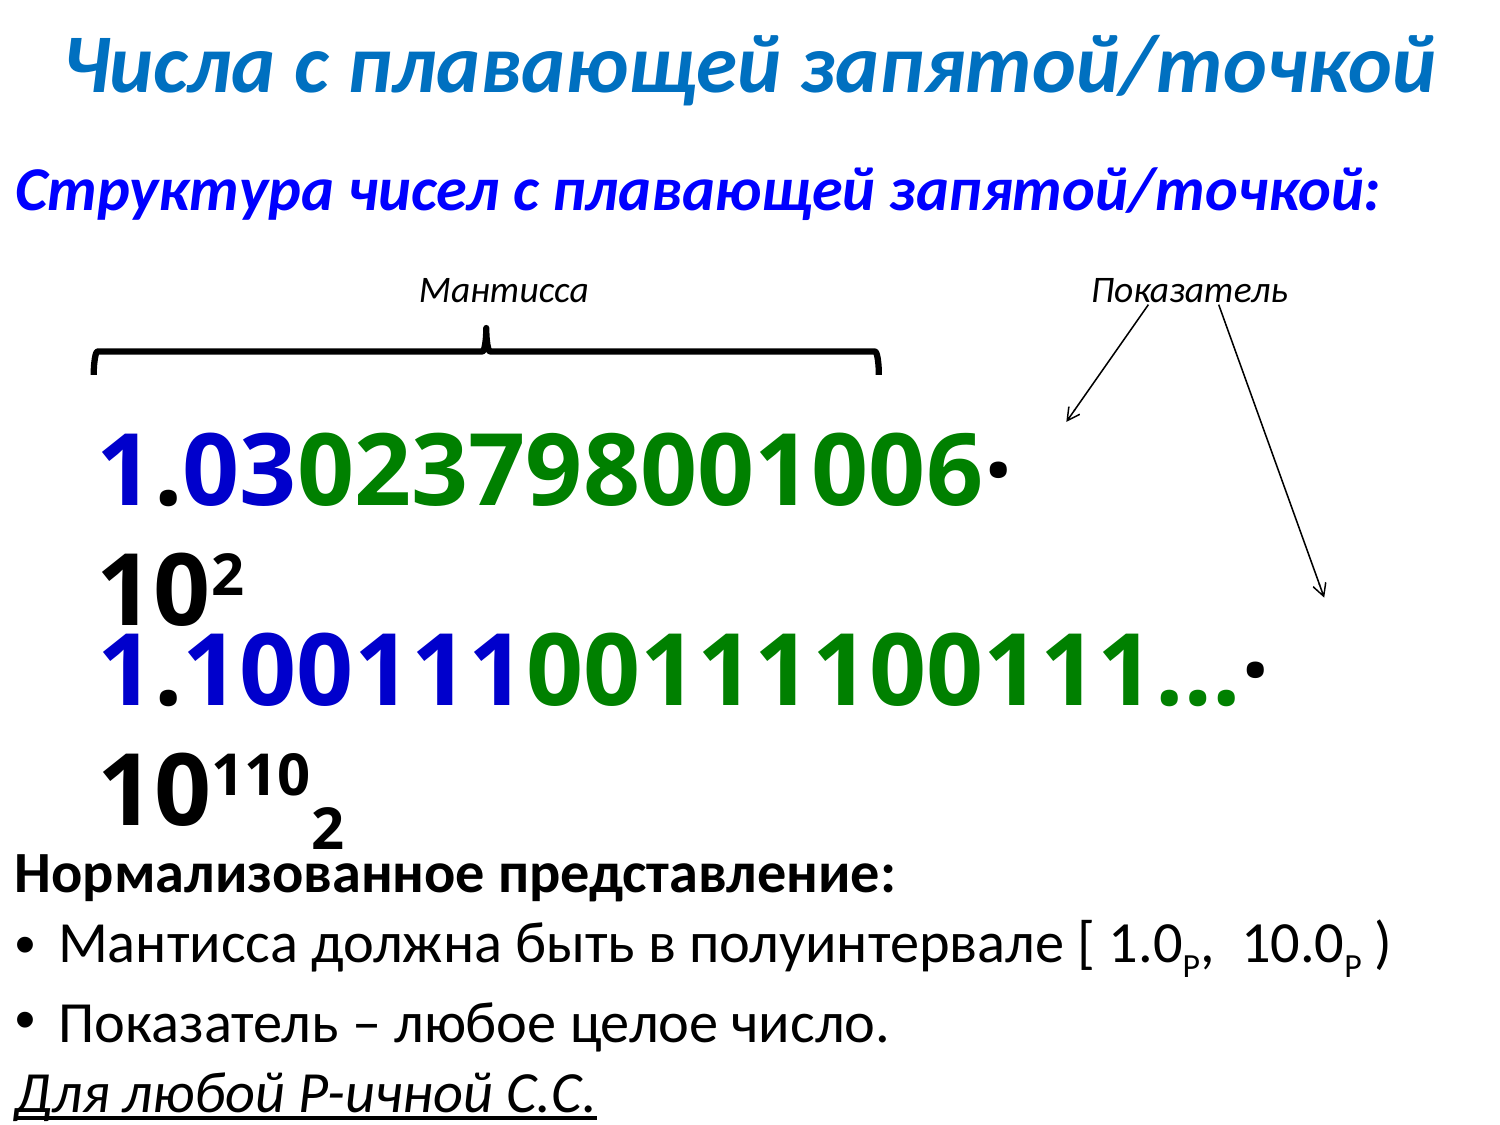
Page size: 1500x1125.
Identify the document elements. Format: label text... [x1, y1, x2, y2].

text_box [1124, 398, 1419, 505]
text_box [1048, 321, 1167, 405]
title Числа с плавающей запятой/точкой [0, 0, 1500, 118]
text_box Показатель [1066, 257, 1313, 318]
text_box 1.03023798001006· 102 [81, 398, 1196, 516]
text_box 1.10011100111100111…· 101102 [82, 597, 1500, 715]
text_box [92, 327, 880, 375]
list Структура чисел с плавающей запятой/точкой: [0, 140, 1500, 247]
text_box Мантисса [328, 257, 680, 318]
text_box Нормализованное представление: Мантисса должна быть в полуинтервале [ 1.0P, 10.0P ) Показатель – любое целое число. Для любой P-ичной С.С. [0, 827, 1500, 1125]
